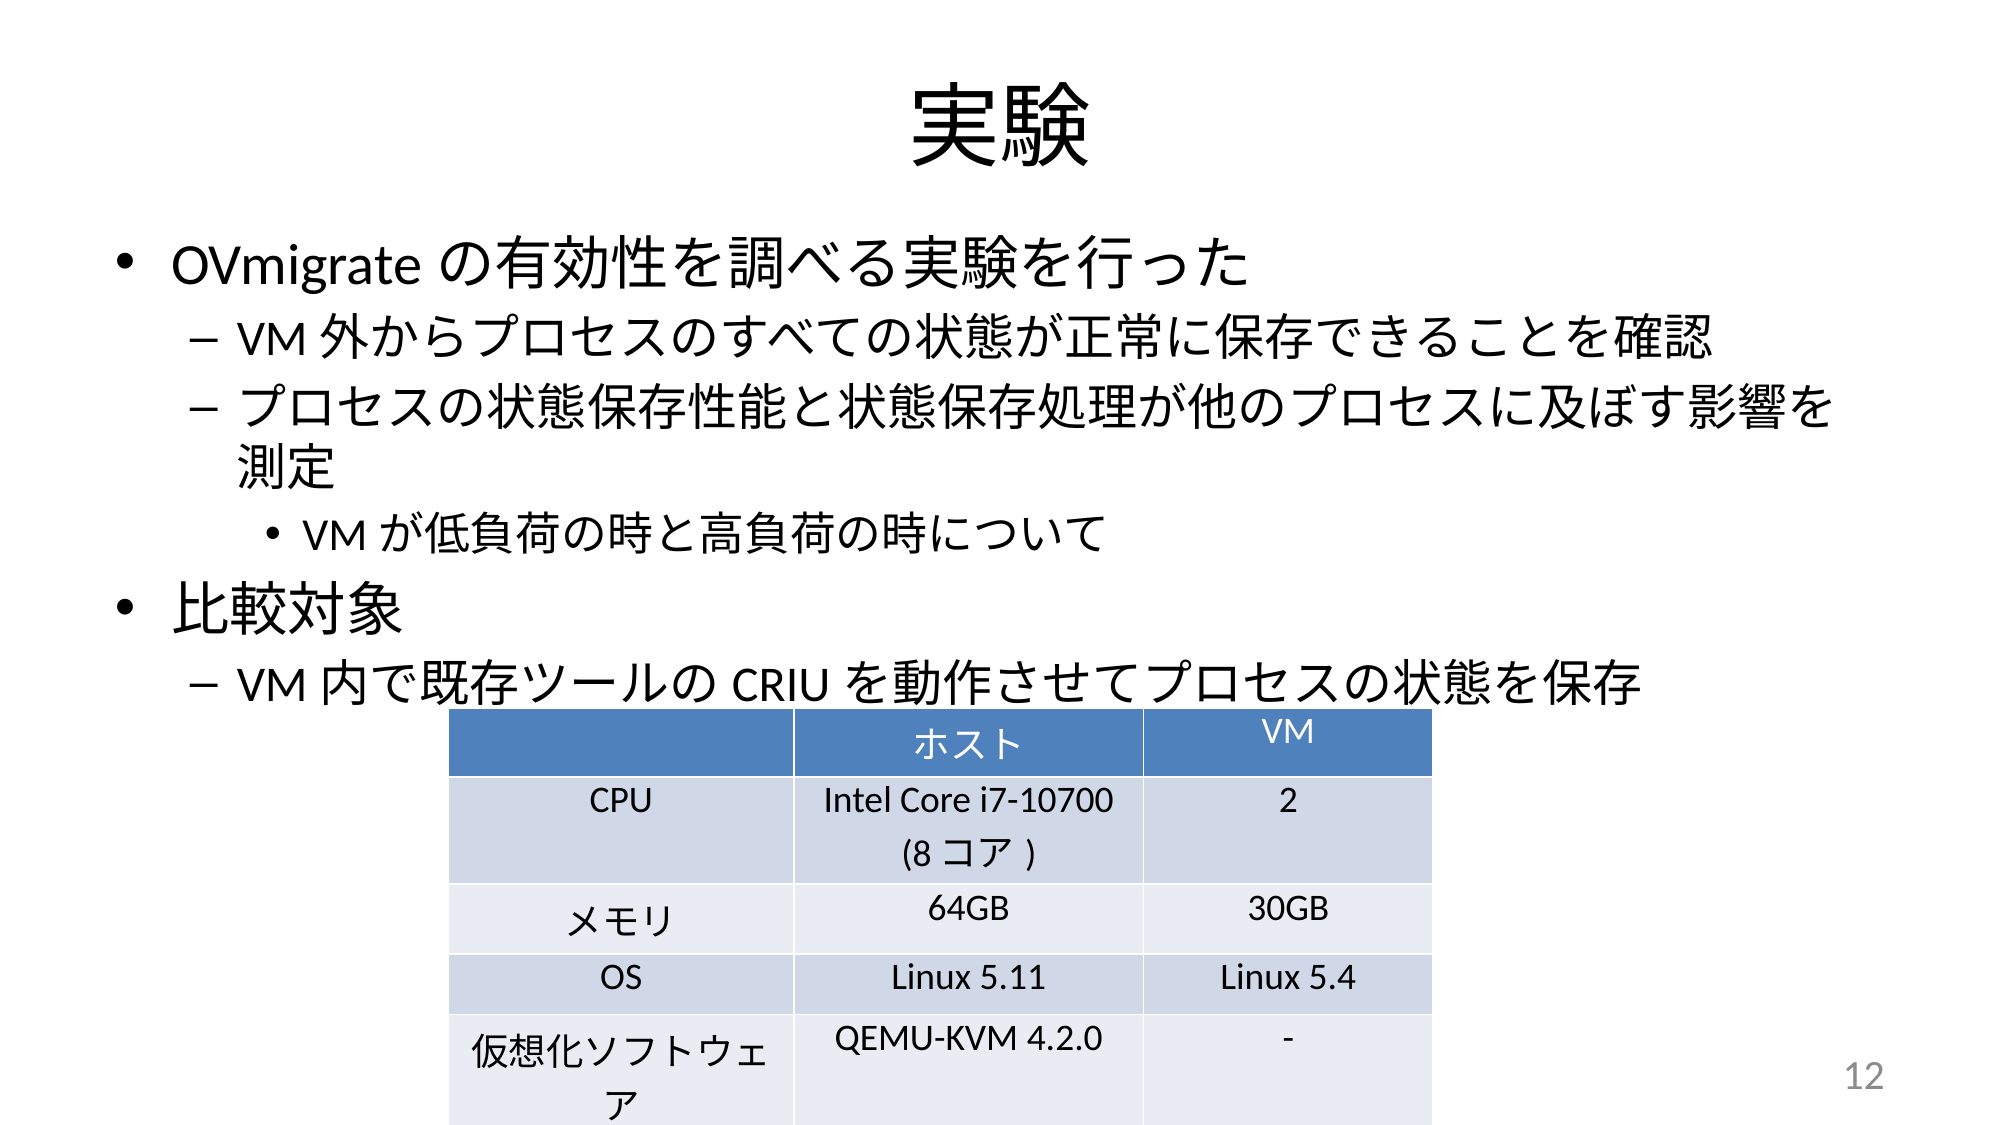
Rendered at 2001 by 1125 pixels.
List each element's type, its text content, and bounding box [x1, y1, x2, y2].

table_cell 30GB [1144, 885, 1432, 953]
table_cell Intel Core i7-10700 (8コア) [795, 778, 1143, 883]
table_cell メモリ [449, 885, 793, 953]
list OVmigrateの有効性を調べる実験を行った VM外からプロセスのすべての状態が正常に保存できることを確認 プロセスの状態保存性能と状態保存処理が他のプロセスに及ぼす影響を測定 VMが低負荷の時と高負荷の時について 比較対象 VM内で既存ツールのCRIUを動作させてプロセスの状態を保存 [99, 218, 1900, 982]
table_cell CPU [449, 778, 793, 883]
table_cell 64GB [795, 885, 1143, 953]
table_header [449, 709, 793, 776]
slide_number 12 [1434, 1042, 1900, 1103]
table_cell QEMU-KVM 4.2.0 [795, 1015, 1143, 1125]
title 実験 [99, 45, 1900, 201]
table_cell OS [449, 955, 793, 1014]
table_header ホスト [795, 709, 1143, 776]
table_cell 2 [1144, 778, 1432, 883]
table_cell Linux 5.11 [795, 955, 1143, 1014]
table_cell Linux 5.4 [1144, 955, 1432, 1014]
table_cell - [1144, 1015, 1432, 1125]
table_header VM [1144, 709, 1432, 776]
table_cell 仮想化ソフトウェア [449, 1015, 793, 1125]
